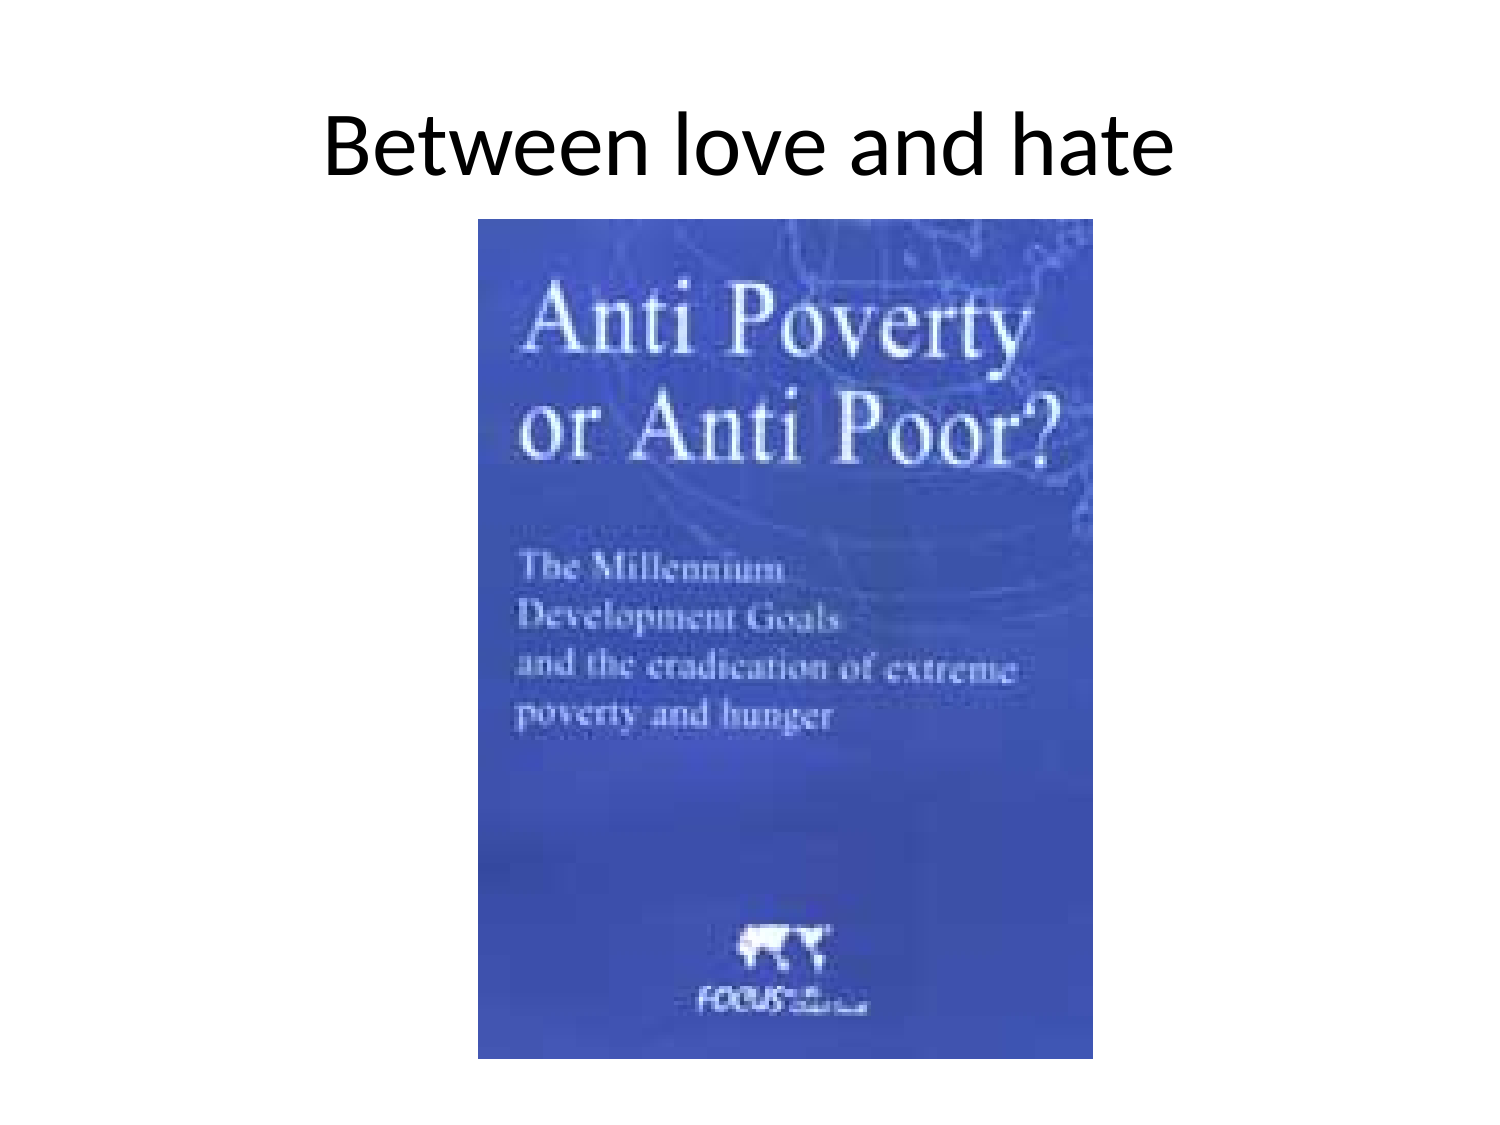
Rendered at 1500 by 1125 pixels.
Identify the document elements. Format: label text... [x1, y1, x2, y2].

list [478, 219, 1093, 1059]
title Between love and hate [75, 45, 1425, 233]
